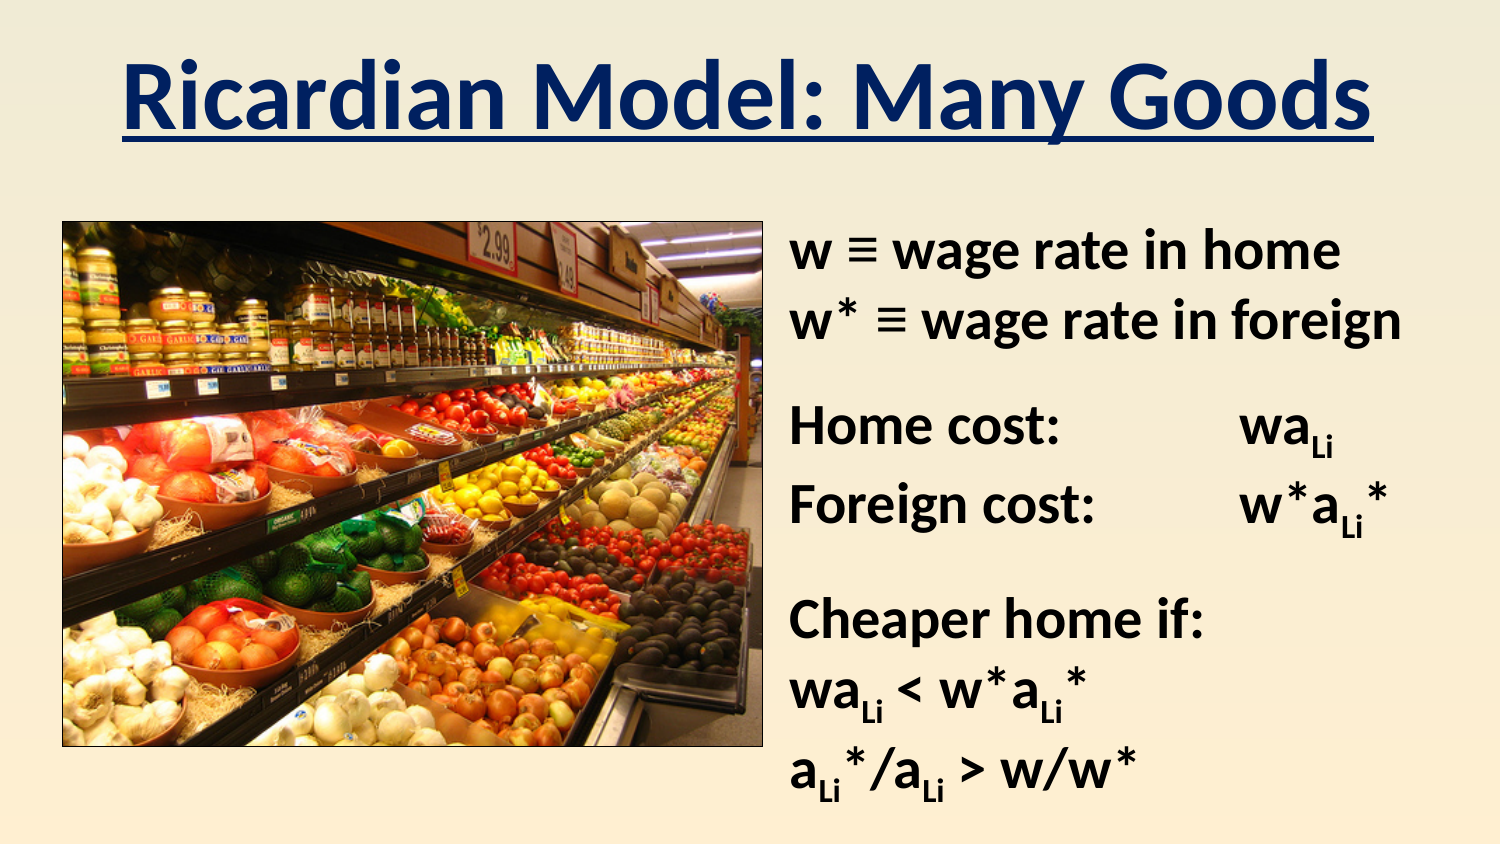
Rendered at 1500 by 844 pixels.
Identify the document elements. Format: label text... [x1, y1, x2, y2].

text_box w ≡ wage rate in home w* ≡ wage rate in foreign Home cost: waLi Foreign cost: w*aLi* Cheaper home if: waLi < w*aLi* aLi*/aLi > w/w* [774, 203, 1438, 817]
text_box Ricardian Model: Many Goods [106, 21, 1389, 157]
picture [62, 221, 763, 748]
